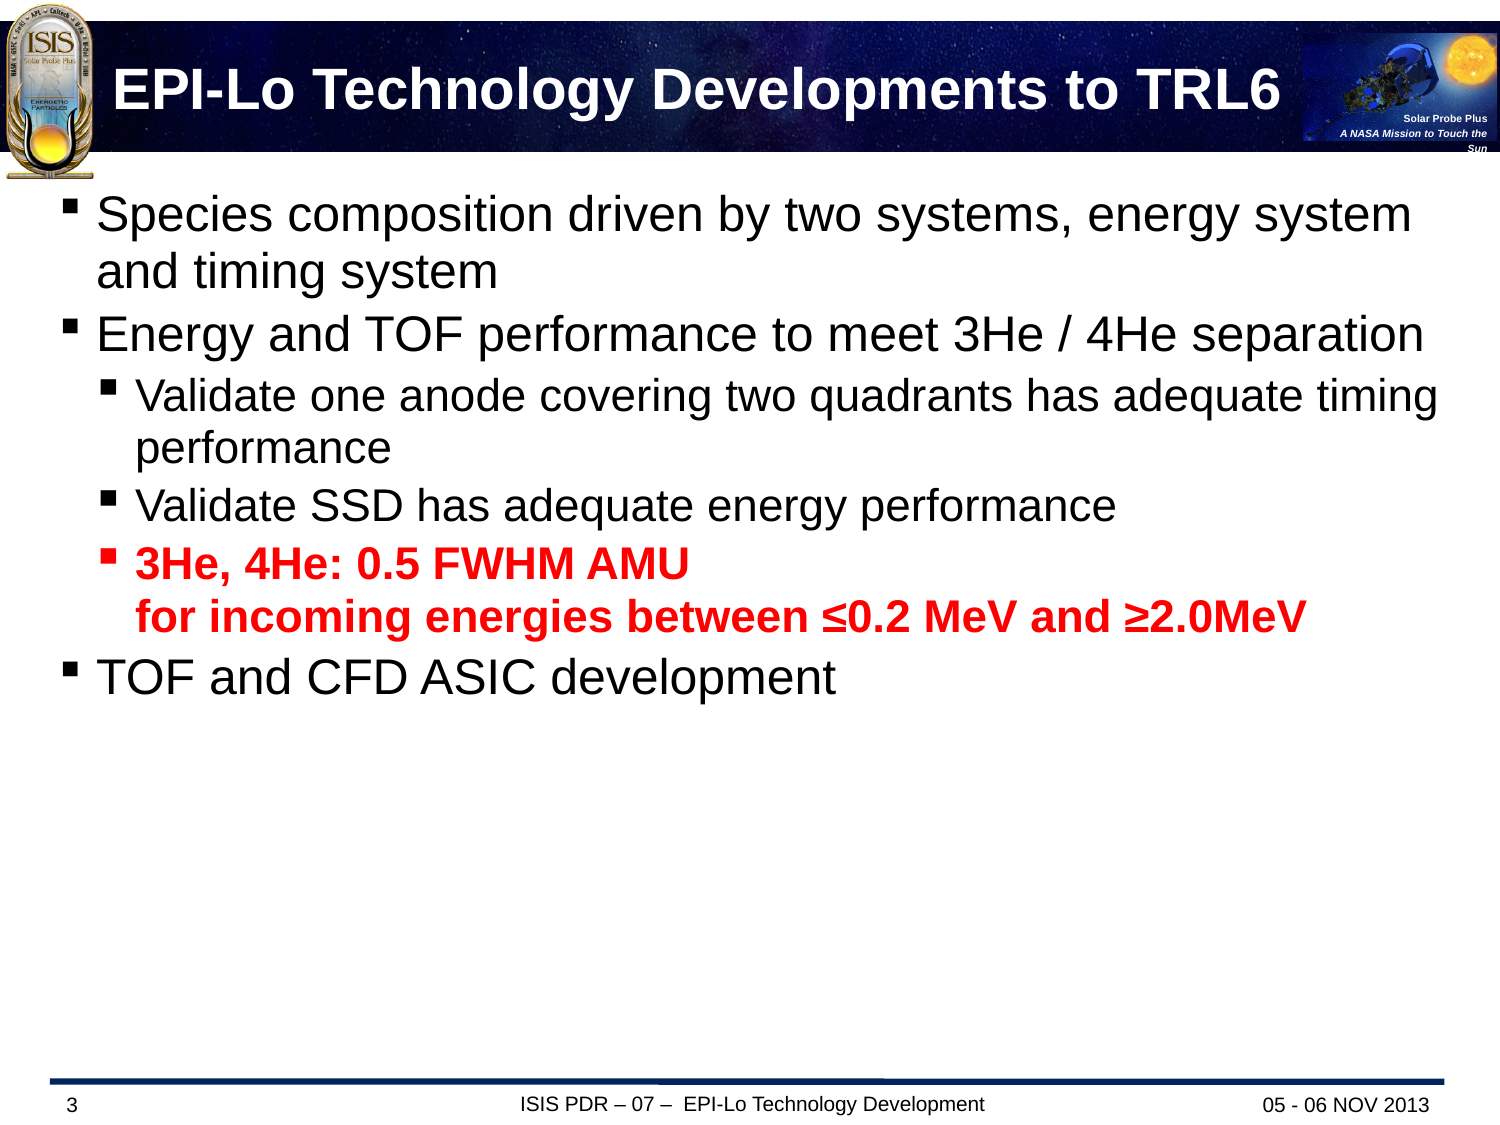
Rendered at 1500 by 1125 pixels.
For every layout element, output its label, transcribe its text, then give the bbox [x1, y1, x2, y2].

title EPI-Lo Technology Developments to TRL6 [111, 30, 1294, 142]
picture [0, 2, 1500, 181]
list Species composition driven by two systems, energy system and timing system Energy and TOF performance to meet 3He / 4He separation Validate one anode covering two quadrants has adequate timing performance Validate SSD has adequate energy performance 3He, 4He: 0.5 FWHM AMU for incoming energies between ≤0.2 MeV and ≥2.0MeV TOF and CFD ASIC development [58, 185, 1442, 1046]
